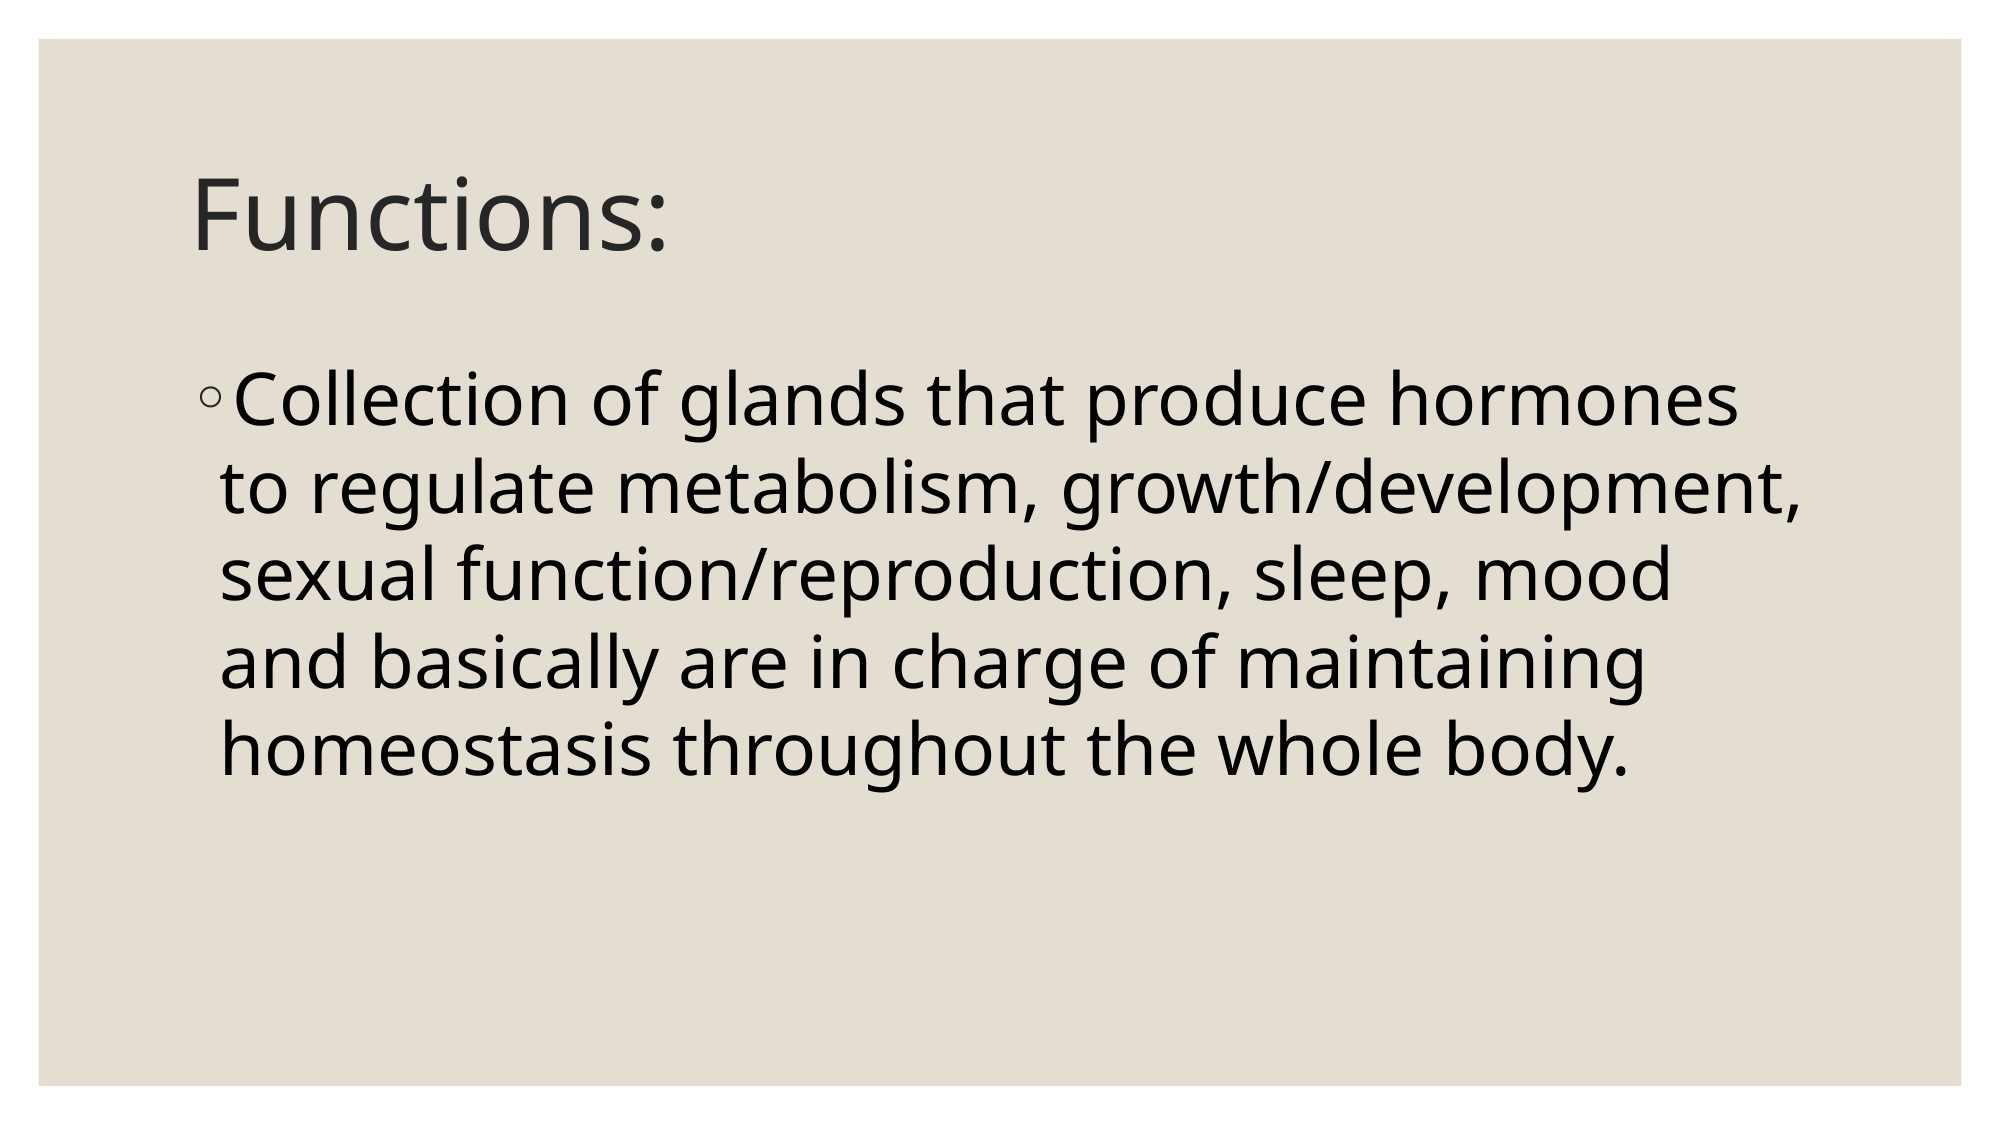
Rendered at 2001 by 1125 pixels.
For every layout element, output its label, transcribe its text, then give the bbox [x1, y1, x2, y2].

list Collection of glands that produce hormones to regulate metabolism, growth/development, sexual function/reproduction, sleep, mood and basically are in charge of maintaining homeostasis throughout the whole body. [174, 345, 1825, 990]
title Functions: [174, 105, 1825, 331]
